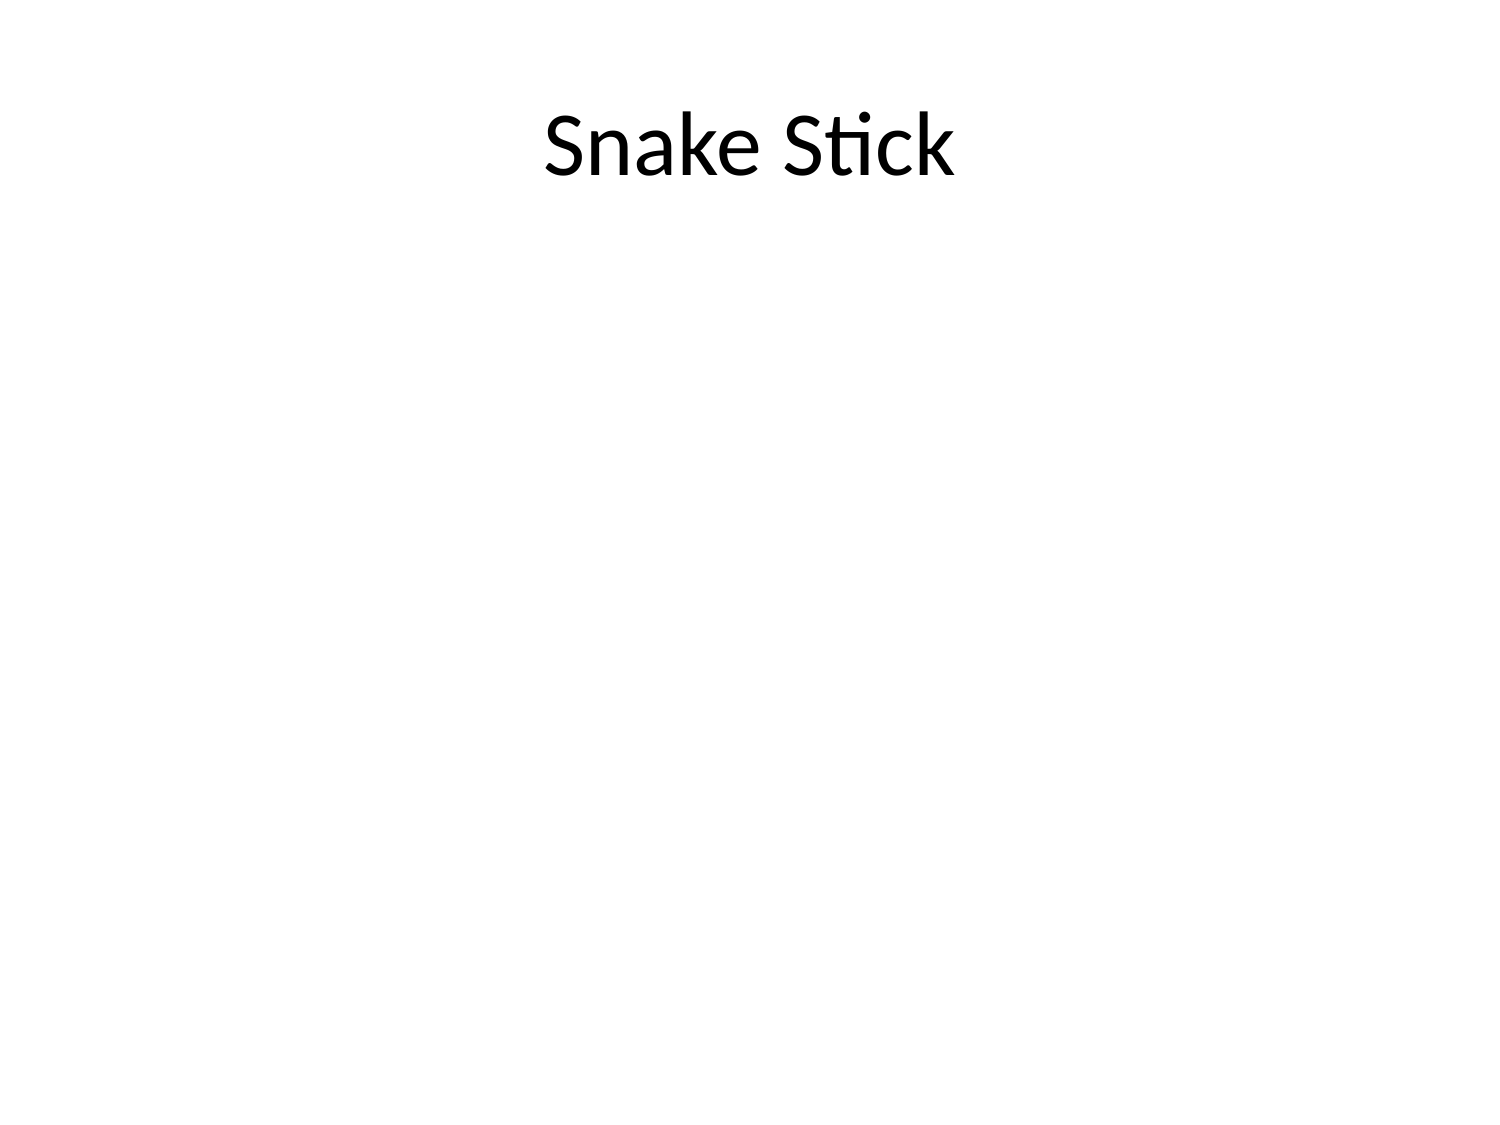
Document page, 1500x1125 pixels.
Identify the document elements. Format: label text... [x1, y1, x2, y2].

title Snake Stick [75, 45, 1425, 233]
